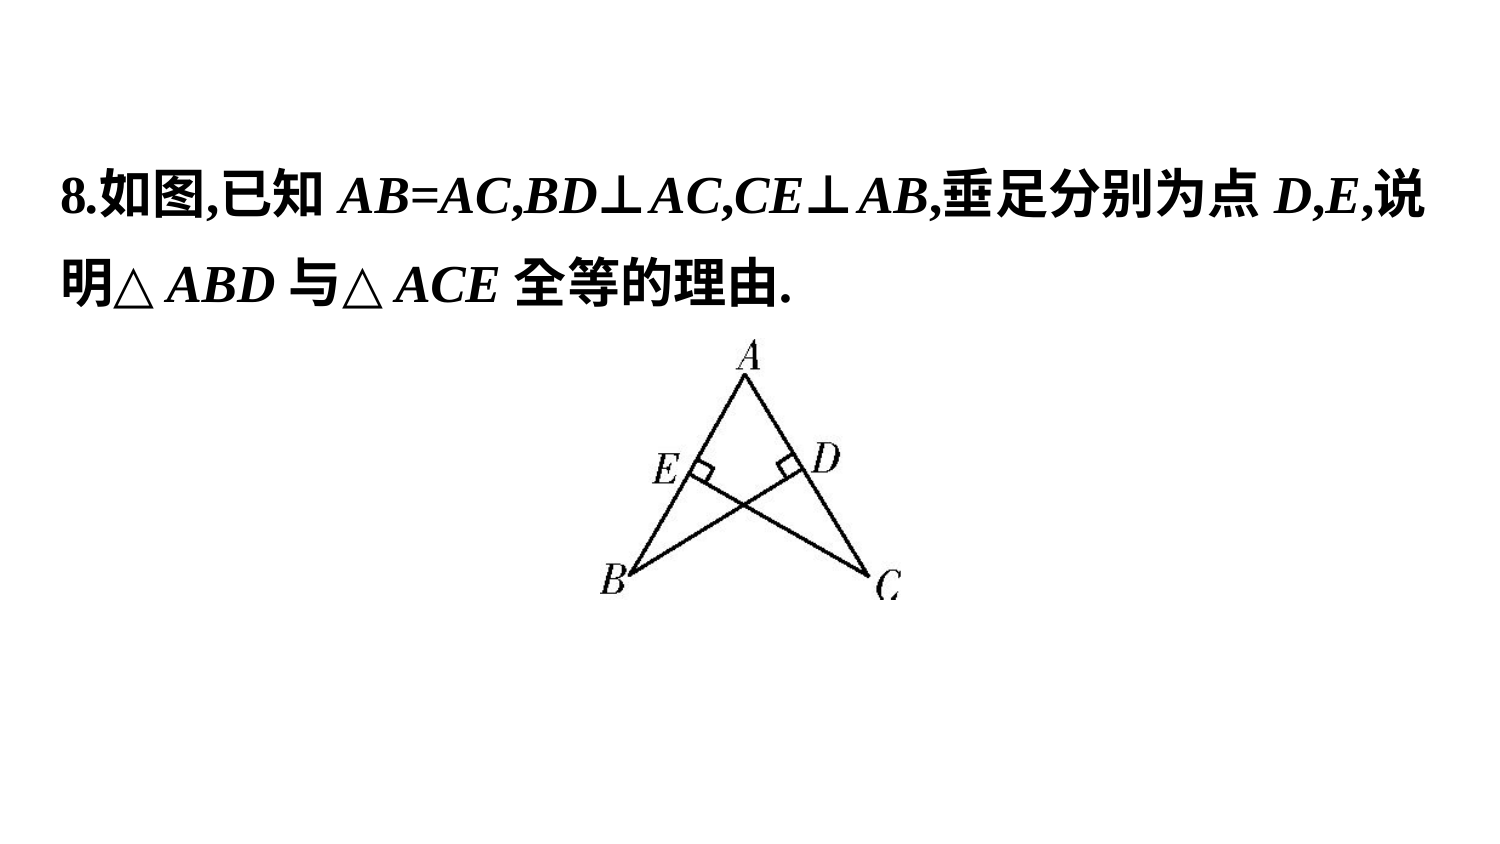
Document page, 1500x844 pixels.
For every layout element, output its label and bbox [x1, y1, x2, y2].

text_box [59, 159, 1442, 619]
